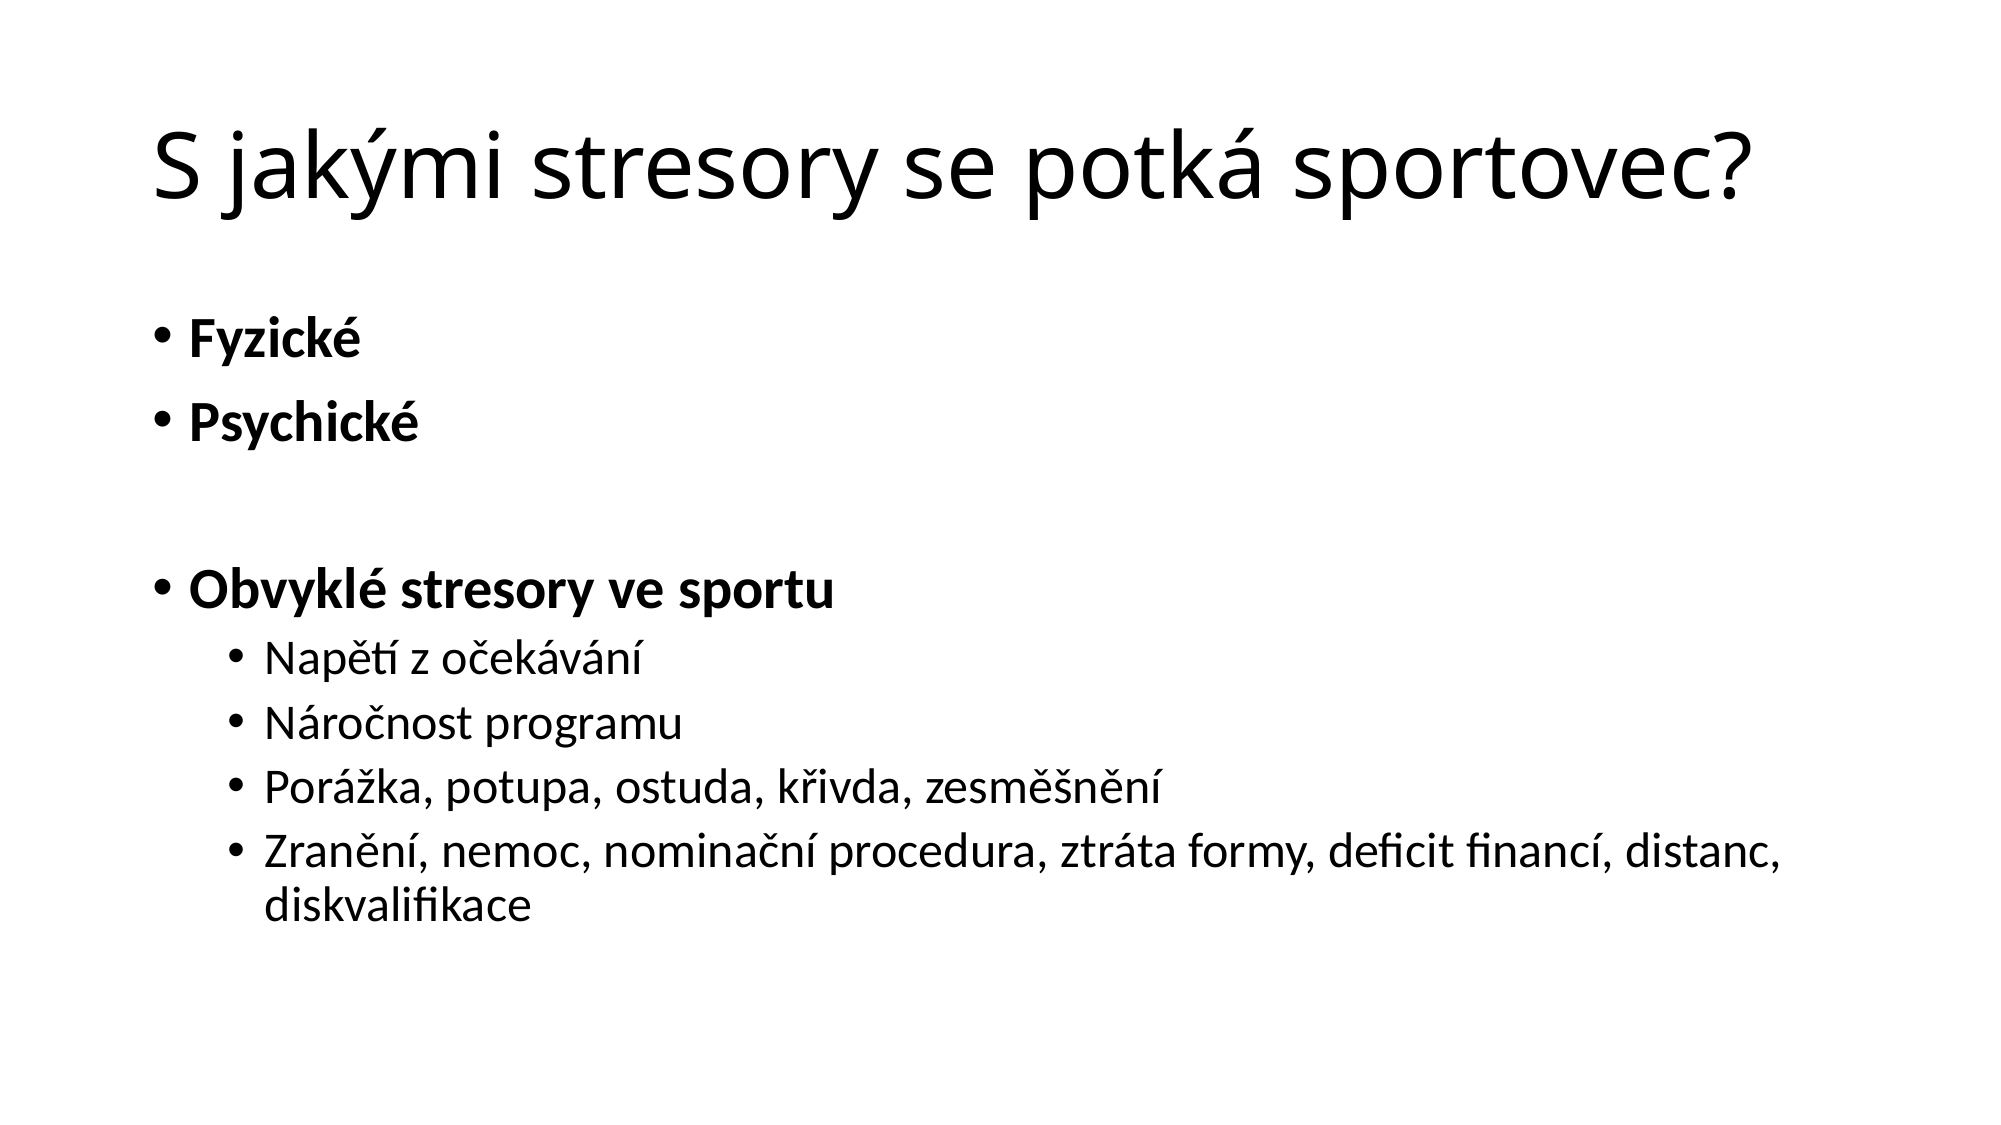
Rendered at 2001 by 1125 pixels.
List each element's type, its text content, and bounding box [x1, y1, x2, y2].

list Fyzické Psychické Obvyklé stresory ve sportu Napětí z očekávání Náročnost programu Porážka, potupa, ostuda, křivda, zesměšnění Zranění, nemoc, nominační procedura, ztráta formy, deficit financí, distanc, diskvalifikace [137, 299, 1863, 1014]
title S jakými stresory se potká sportovec? [137, 59, 1863, 278]
